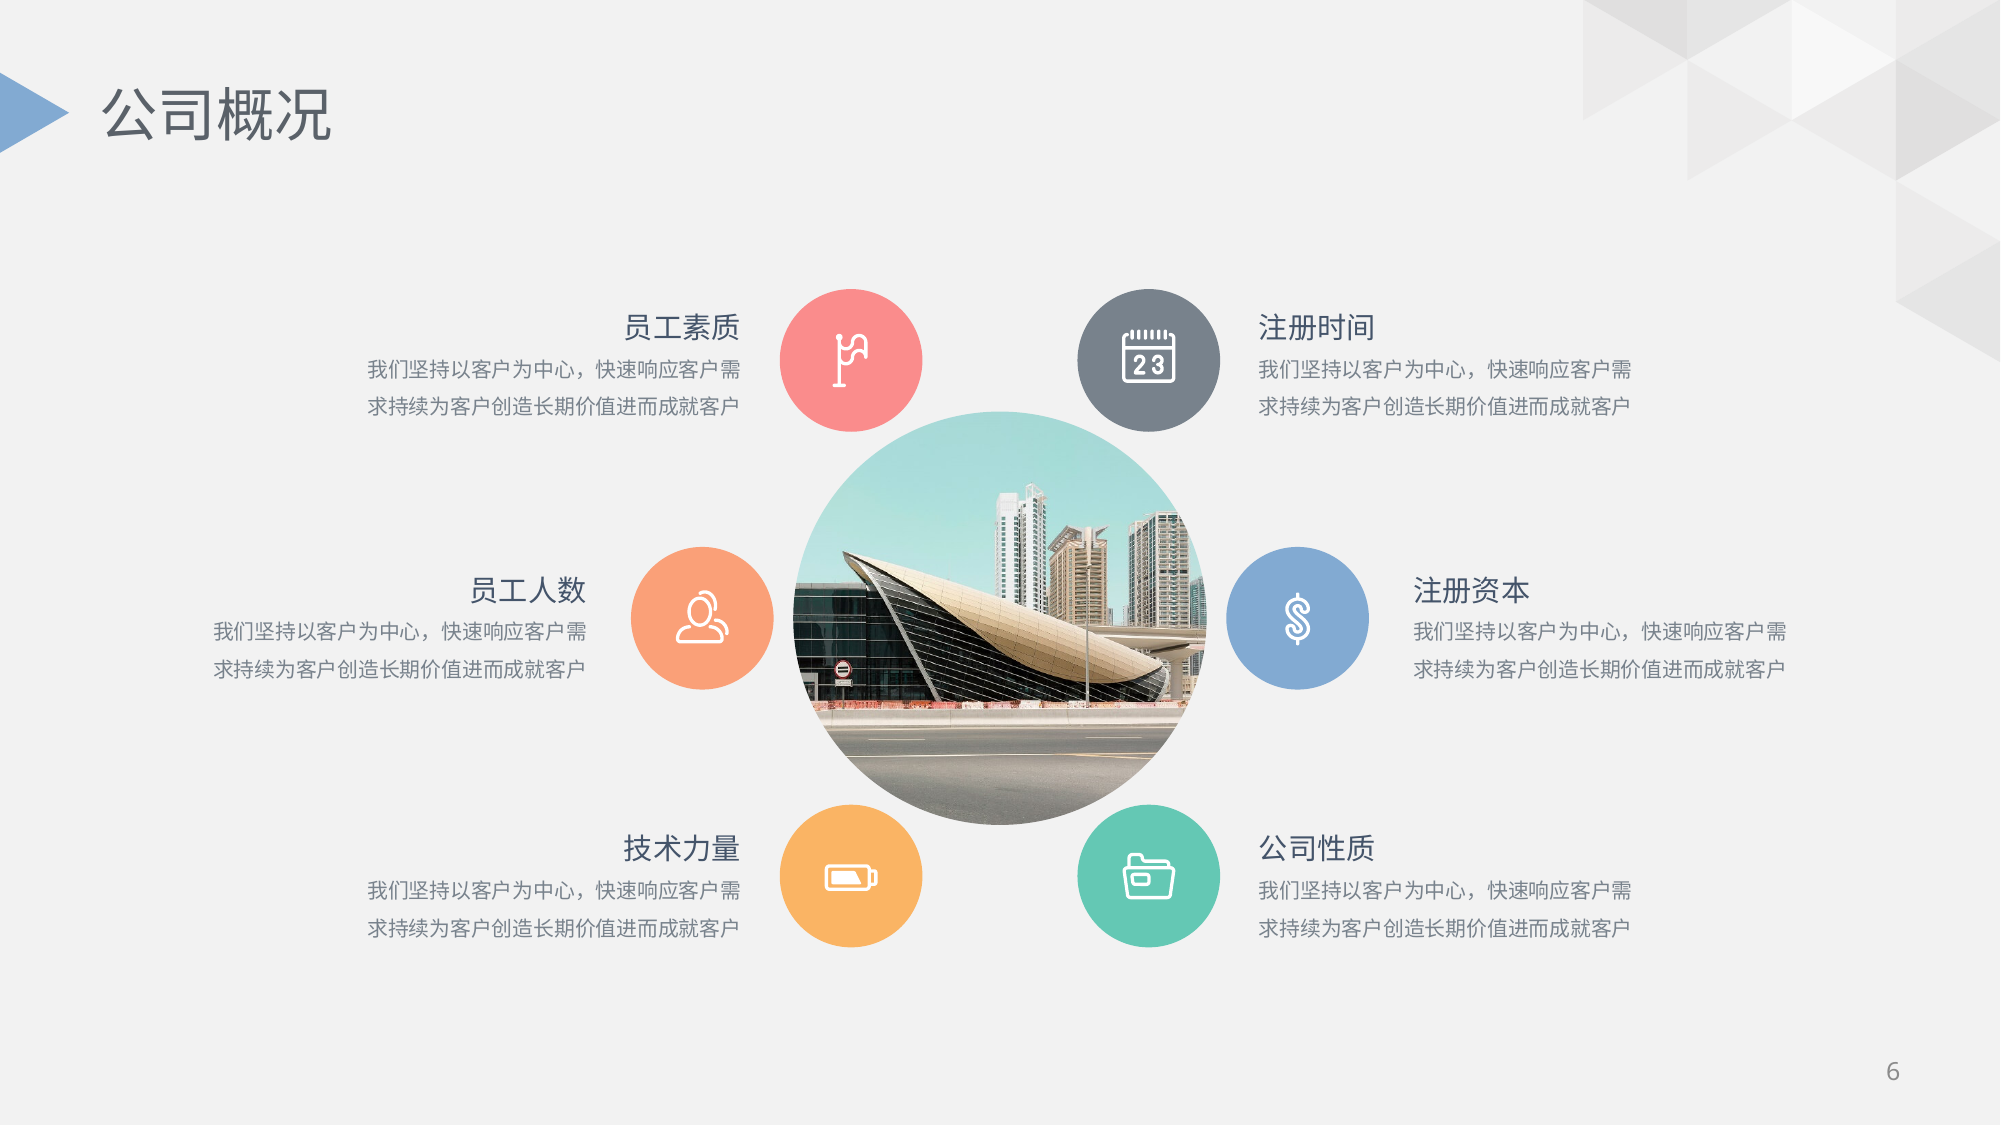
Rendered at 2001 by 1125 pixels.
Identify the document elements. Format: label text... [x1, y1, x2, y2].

text_box 员工素质 我们坚持以客户为中心，快速响应客户需求持续为客户创造长期价值进而成就客户 [336, 284, 756, 427]
text_box 技术力量 我们坚持以客户为中心，快速响应客户需求持续为客户创造长期价值进而成就客户 [336, 805, 756, 948]
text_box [1226, 546, 1369, 690]
title 公司概况 [84, 59, 1916, 166]
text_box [1077, 804, 1221, 948]
text_box [792, 410, 1208, 826]
slide_number 6 [1837, 1042, 1916, 1103]
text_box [630, 546, 774, 690]
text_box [1077, 289, 1221, 432]
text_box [779, 804, 923, 948]
text_box 员工人数 我们坚持以客户为中心，快速响应客户需求持续为客户创造长期价值进而成就客户 [181, 546, 602, 689]
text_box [779, 289, 923, 432]
text_box 注册资本 我们坚持以客户为中心，快速响应客户需求持续为客户创造长期价值进而成就客户 [1398, 546, 1818, 689]
text_box 公司性质 我们坚持以客户为中心，快速响应客户需求持续为客户创造长期价值进而成就客户 [1244, 805, 1664, 948]
text_box 注册时间 我们坚持以客户为中心，快速响应客户需求持续为客户创造长期价值进而成就客户 [1244, 284, 1664, 427]
